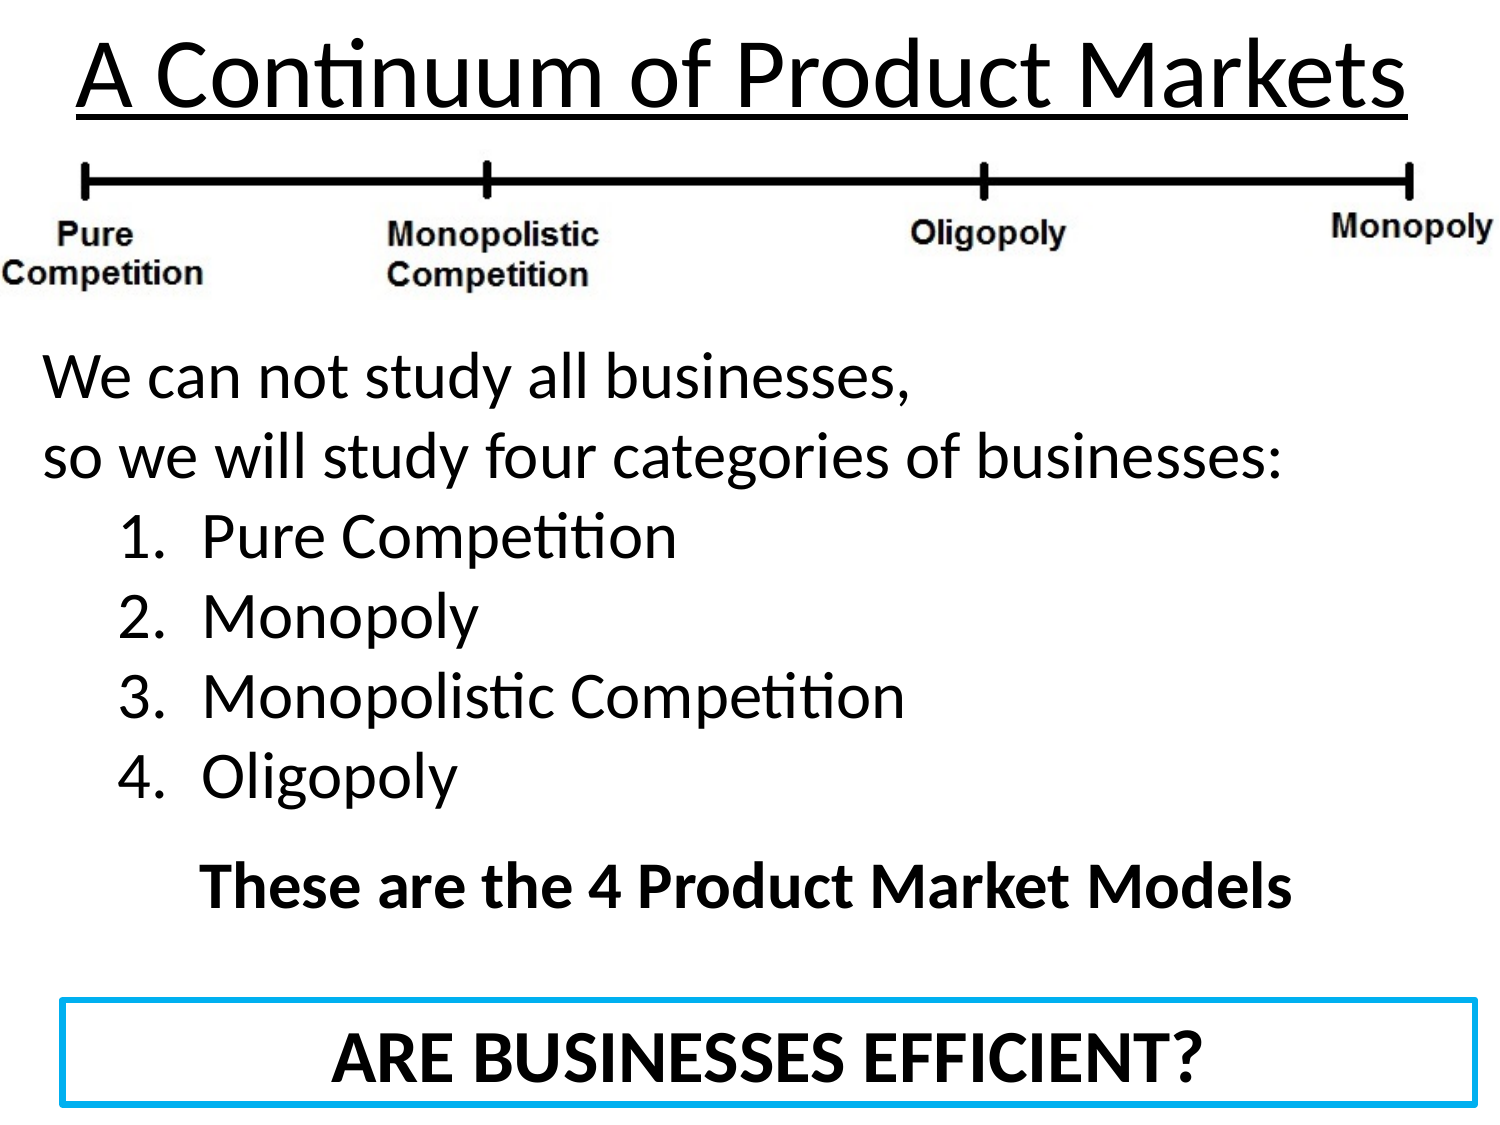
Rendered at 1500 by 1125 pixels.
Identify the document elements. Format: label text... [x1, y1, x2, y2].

text_box ARE BUSINESSES EFFICIENT? [62, 999, 1475, 1105]
text_box We can not study all businesses, so we will study four categories of businesses: Pure Competition Monopoly Monopolistic Competition Oligopoly These are the 4 Product Market Models [27, 324, 1466, 930]
picture [0, 149, 1499, 301]
text_box A Continuum of Product Markets [60, 0, 1424, 135]
